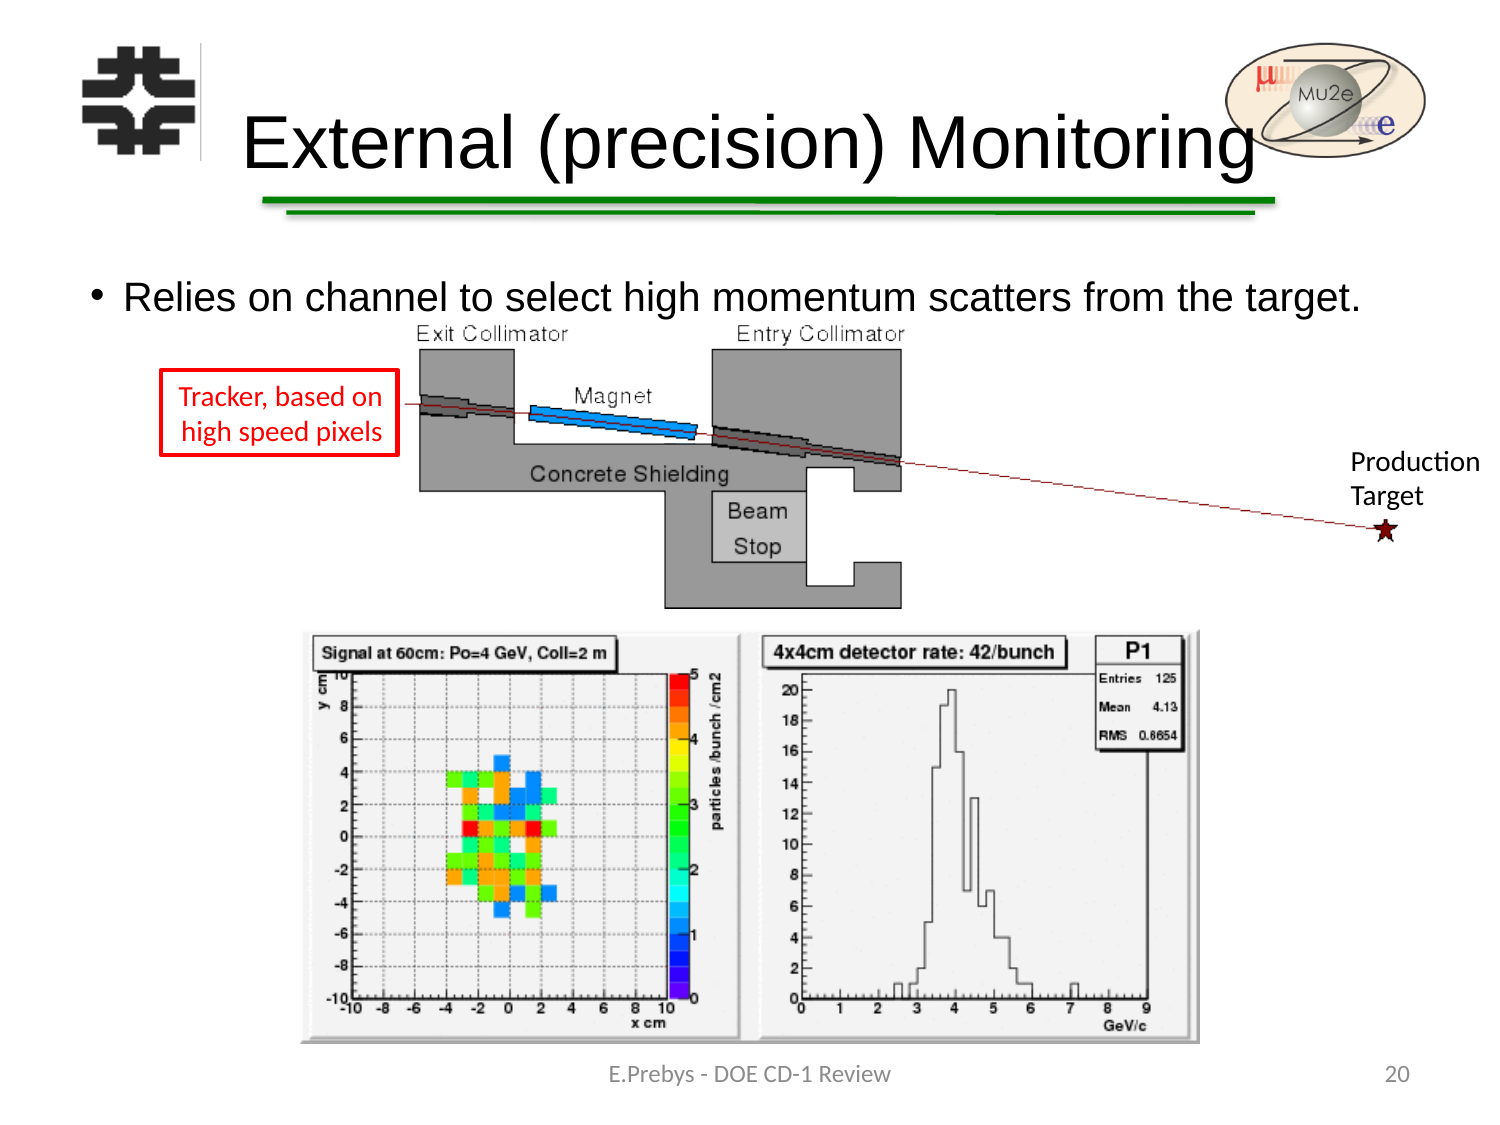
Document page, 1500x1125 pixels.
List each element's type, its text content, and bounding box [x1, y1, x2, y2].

footer E.Prebys - DOE CD-1 Review [512, 1051, 988, 1103]
slide_number 20 [1074, 1042, 1425, 1103]
text_box Tracker, based on high speed pixels [160, 370, 397, 455]
picture [1225, 42, 1426, 158]
title External (precision) Monitoring [75, 45, 1425, 233]
picture [402, 305, 1426, 610]
list Relies on channel to select high momentum scatters from the target. [75, 262, 1425, 371]
text_box Production Target [1429, 434, 1500, 520]
picture [299, 628, 1201, 1044]
